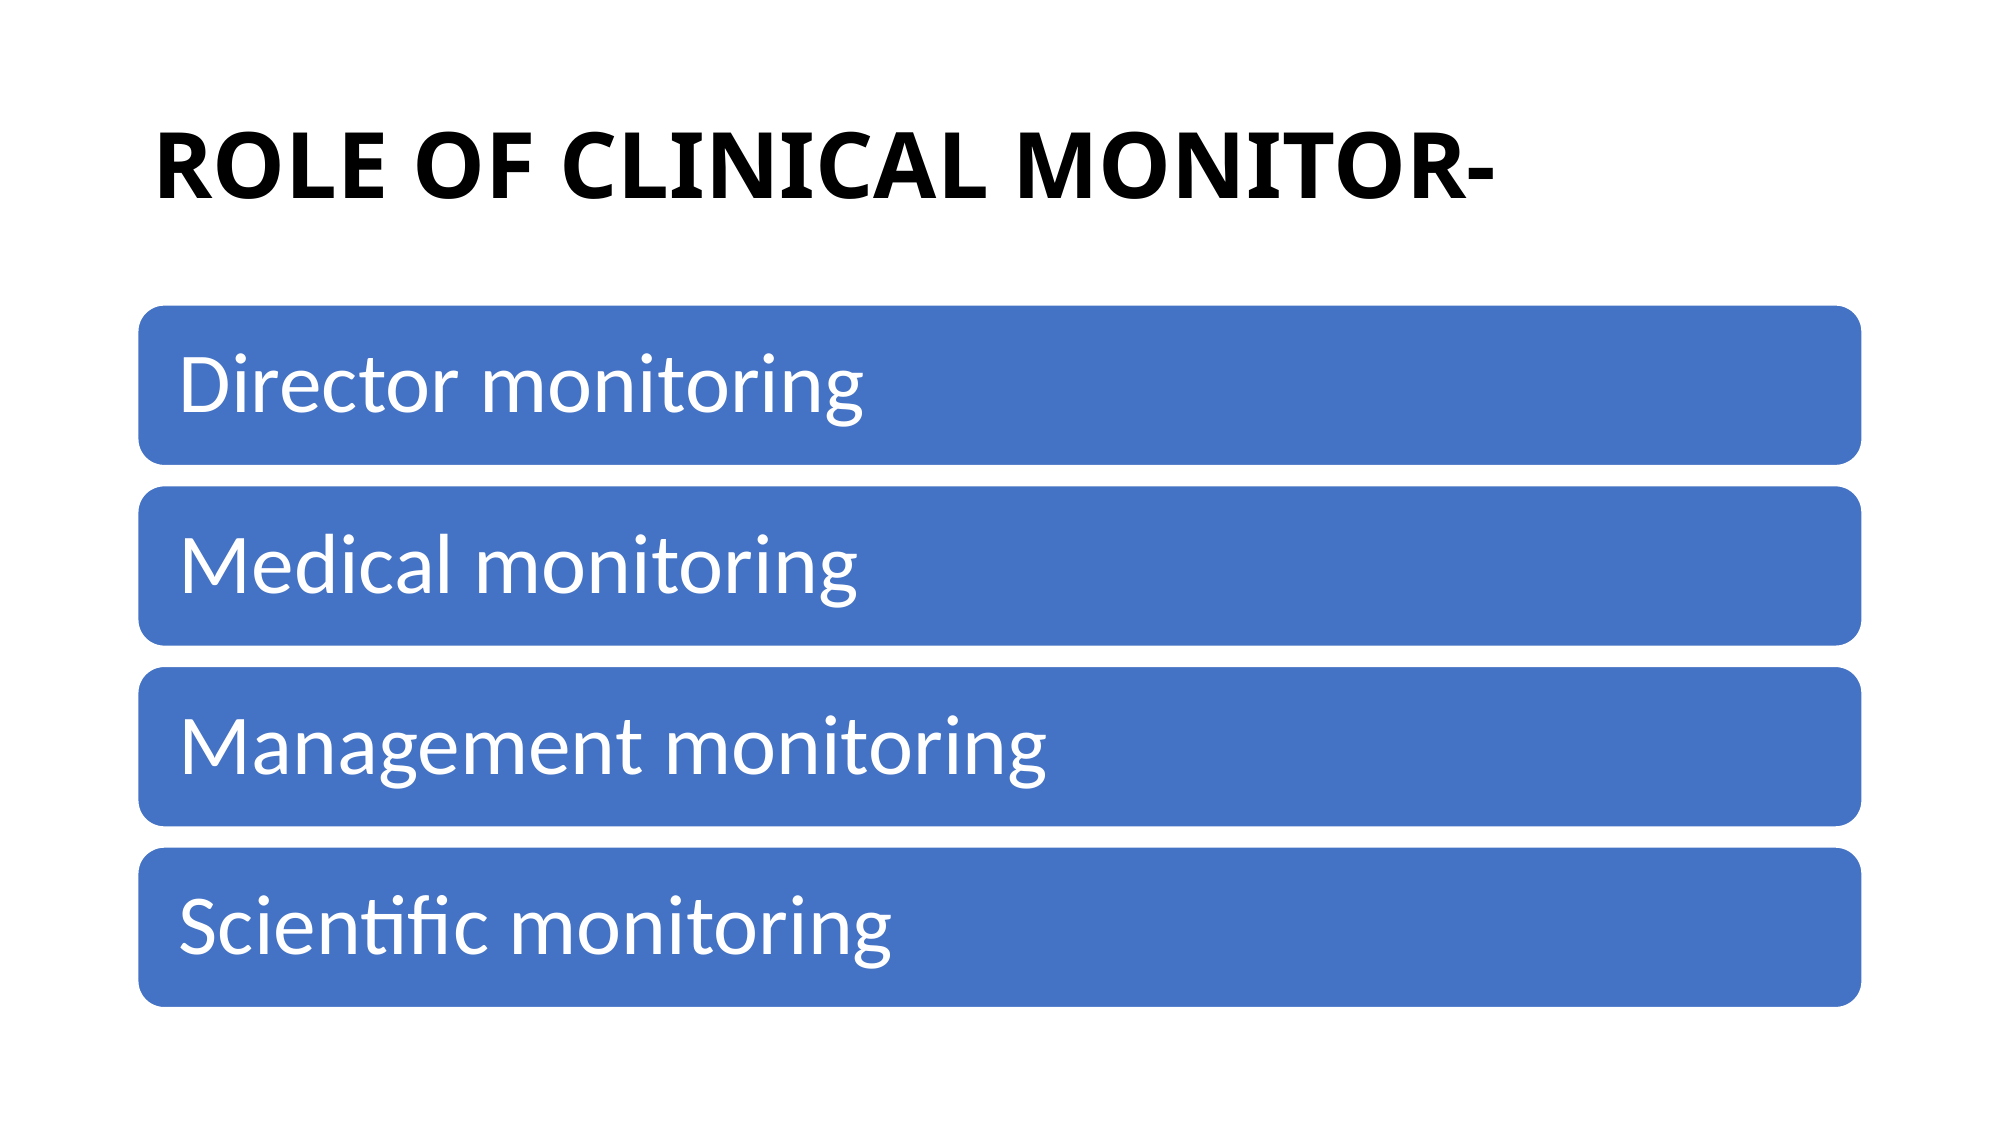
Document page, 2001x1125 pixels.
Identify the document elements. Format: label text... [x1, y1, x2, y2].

title ROLE OF CLINICAL MONITOR- [137, 59, 1863, 278]
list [137, 299, 1863, 1014]
